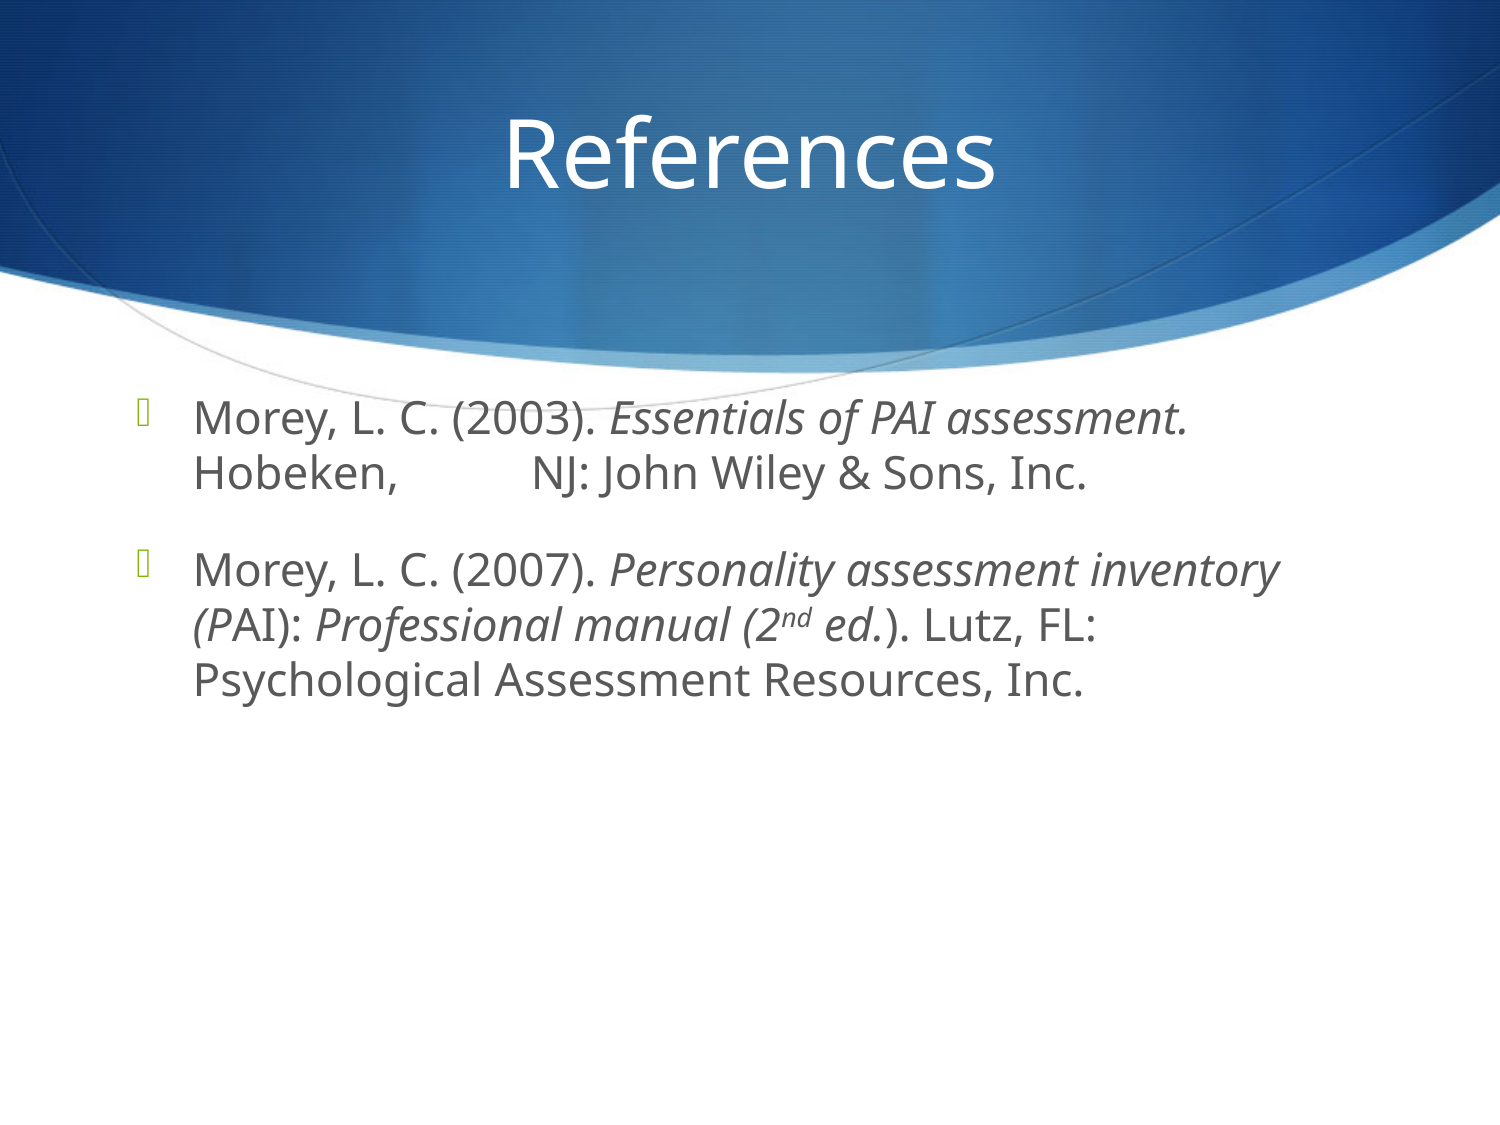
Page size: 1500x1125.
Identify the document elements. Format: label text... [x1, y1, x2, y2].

title References [75, 56, 1425, 245]
list Morey, L. C. (2003). Essentials of PAI assessment. Hobeken, NJ: John Wiley & Sons, Inc. Morey, L. C. (2007). Personality assessment inventory (PAI): Professional manual (2nd ed.). Lutz, FL: Psychological Assessment Resources, Inc. [121, 381, 1379, 991]
picture [0, 0, 1500, 1125]
